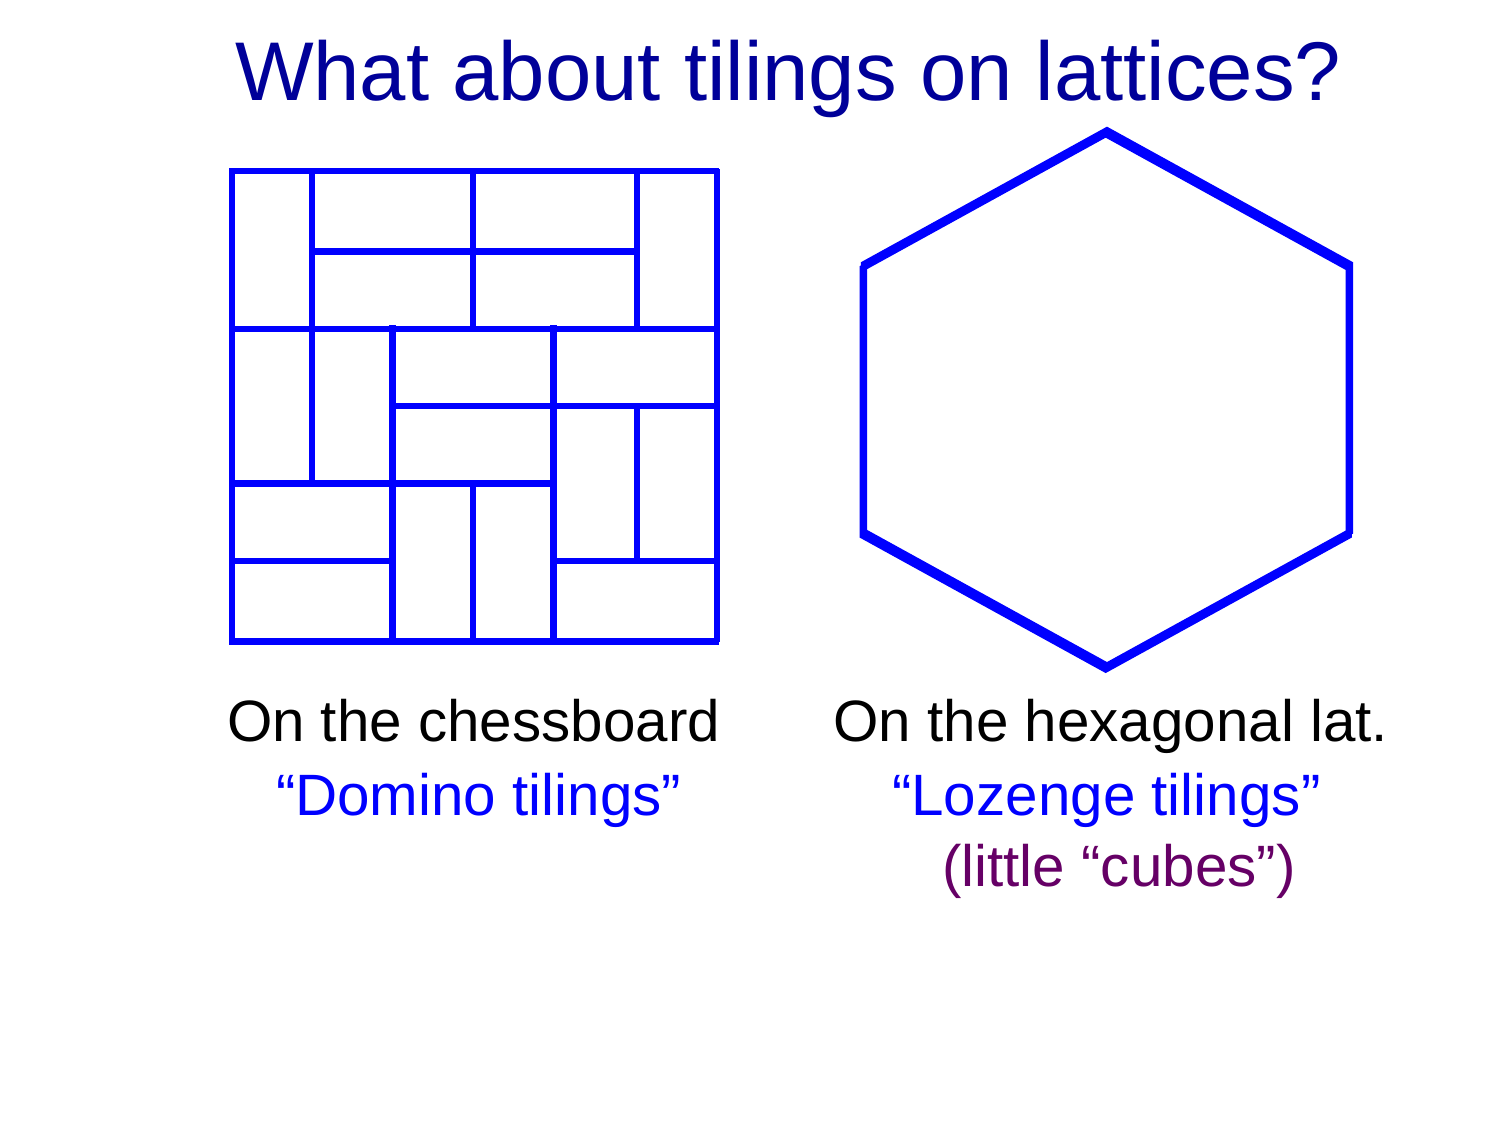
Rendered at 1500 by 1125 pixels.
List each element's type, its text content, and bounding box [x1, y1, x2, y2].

text_box On the chessboard On the hexagonal lat. “Domino tilings” “Lozenge tilings” (little “cubes”) [212, 675, 1500, 903]
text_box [230, 169, 719, 643]
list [860, 126, 1351, 670]
title What about tilings on lattices? [113, 0, 1465, 135]
